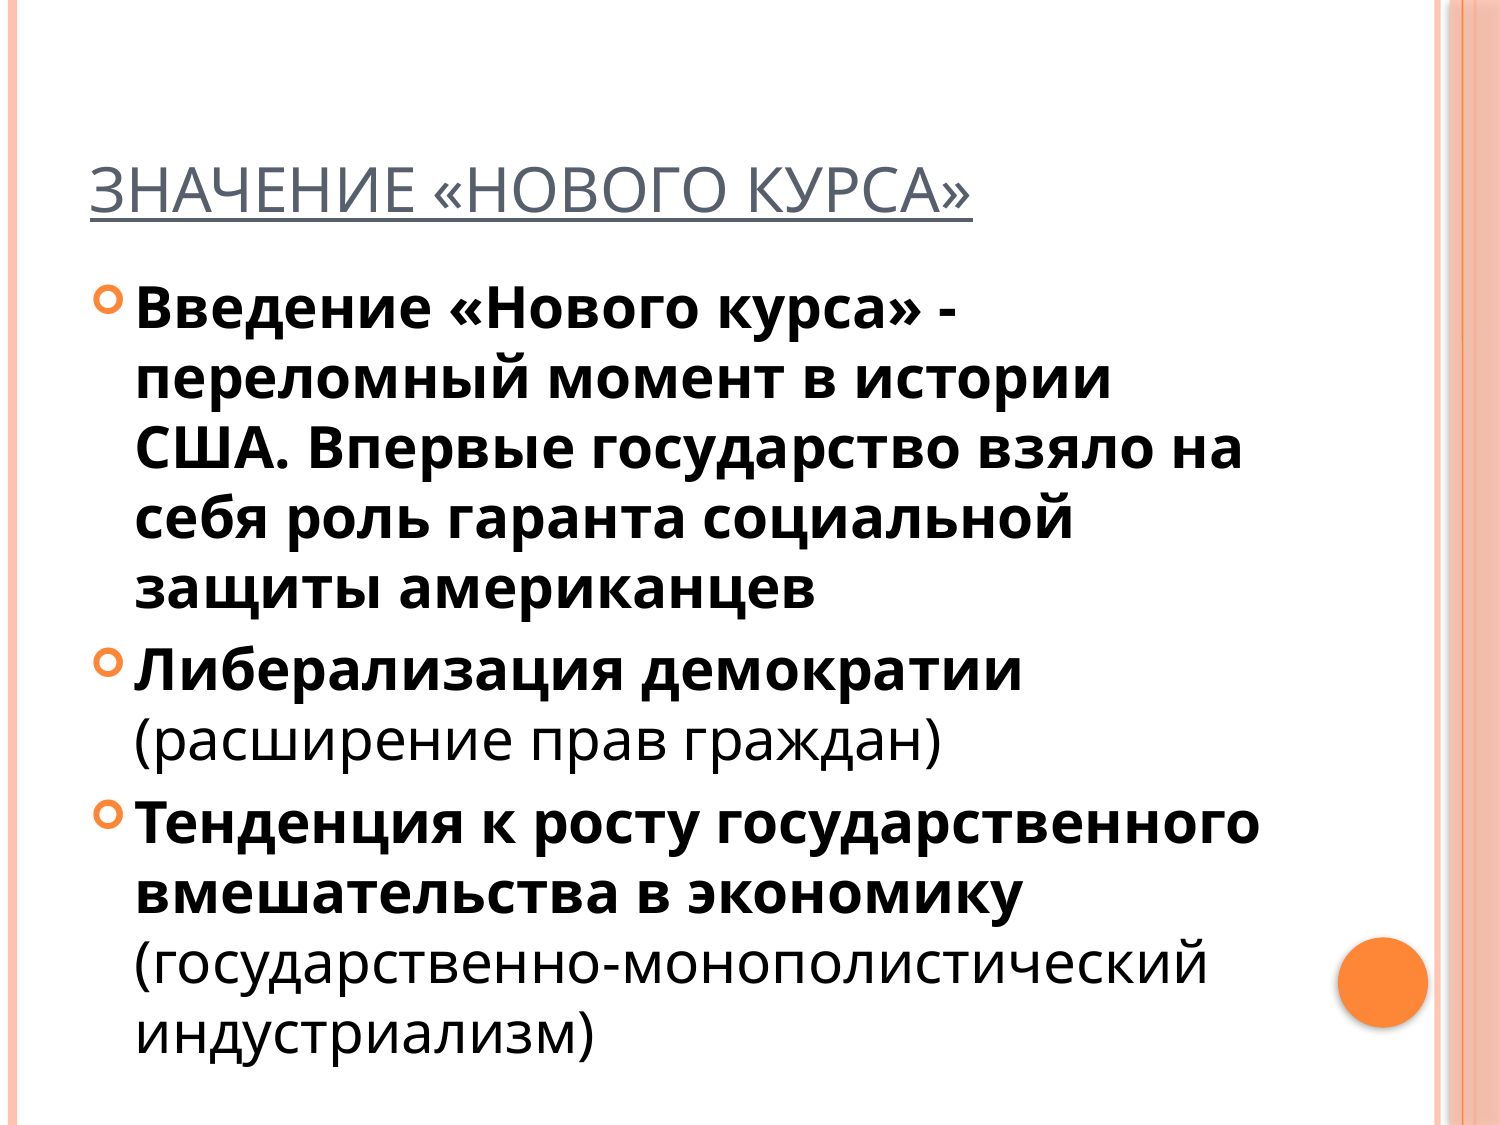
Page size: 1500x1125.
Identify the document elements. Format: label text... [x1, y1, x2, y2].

title Значение «Нового курса» [75, 45, 1300, 233]
list Введение «Нового курса» - переломный момент в истории США. Впервые государство взяло на себя роль гаранта социальной защиты американцев Либерализация демократии (расширение прав граждан) Тенденция к росту государственного вмешательства в экономику (государственно-монополистический индустриализм) [75, 262, 1300, 1062]
